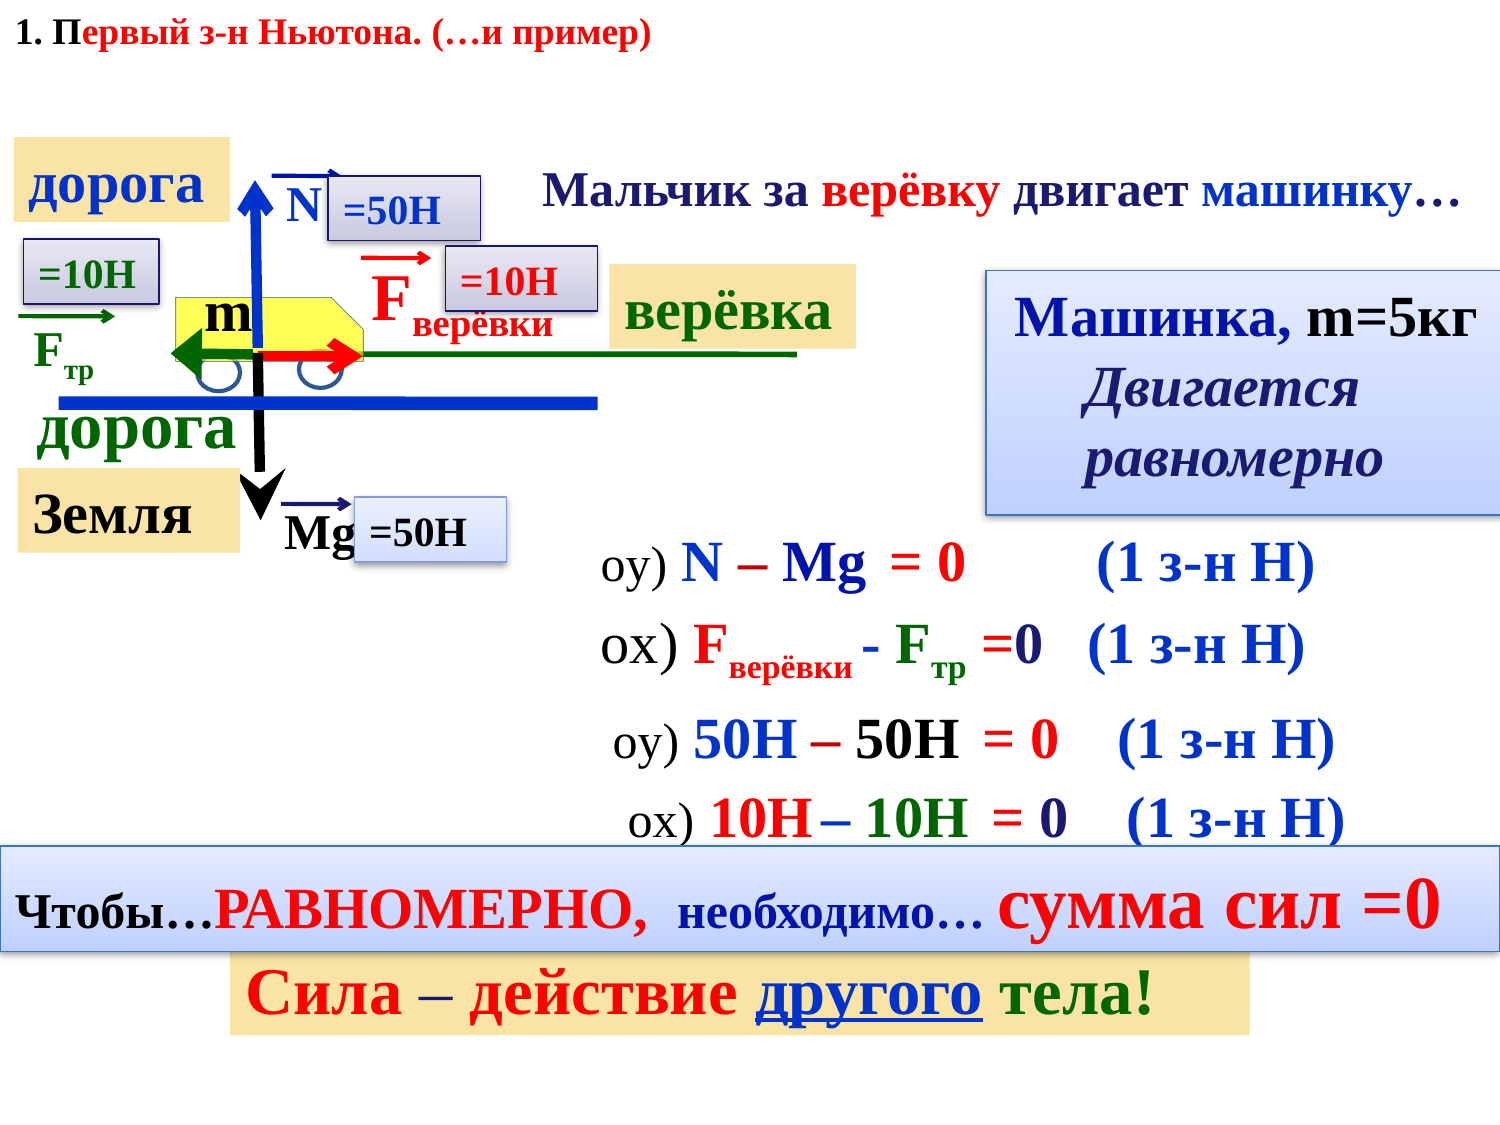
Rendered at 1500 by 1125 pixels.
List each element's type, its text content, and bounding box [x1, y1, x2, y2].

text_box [175, 361, 364, 392]
text_box Земля [17, 468, 241, 553]
text_box дорога [21, 374, 268, 470]
text_box oy) 50Н – 50Н = 0 (1 з-н Н) [597, 693, 1365, 843]
text_box oy) N – Mg = 0 (1 з-н Н) [585, 515, 1500, 610]
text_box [175, 274, 364, 355]
text_box ox) 10Н – 10Н = 0 (1 з-н Н) [612, 771, 1365, 843]
text_box верёвка [609, 264, 857, 349]
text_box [269, 491, 387, 569]
text_box дорога [13, 137, 231, 222]
text_box ox) Fверёвки - Fтр =0 (1 з-н Н) [585, 597, 1376, 693]
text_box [172, 262, 334, 266]
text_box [170, 351, 253, 357]
text_box Машинка, m=5кг Двигается равномерно [985, 270, 1500, 515]
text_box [339, 245, 610, 343]
text_box =50Н [391, 496, 507, 563]
text_box 1. Первый з-н Ньютона. (…и пример) [0, 0, 1471, 60]
text_box Мальчик за верёвку двигает машинку… [527, 148, 1500, 224]
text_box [271, 163, 389, 241]
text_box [18, 309, 148, 386]
text_box =10Н [23, 238, 160, 305]
text_box Сила – действие другого тела! [230, 960, 1250, 1036]
text_box =50Н [394, 175, 481, 241]
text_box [175, 434, 344, 439]
text_box Чтобы…РАВНОМЕРНО, необходимо… сумма сил =0 [0, 845, 1500, 952]
